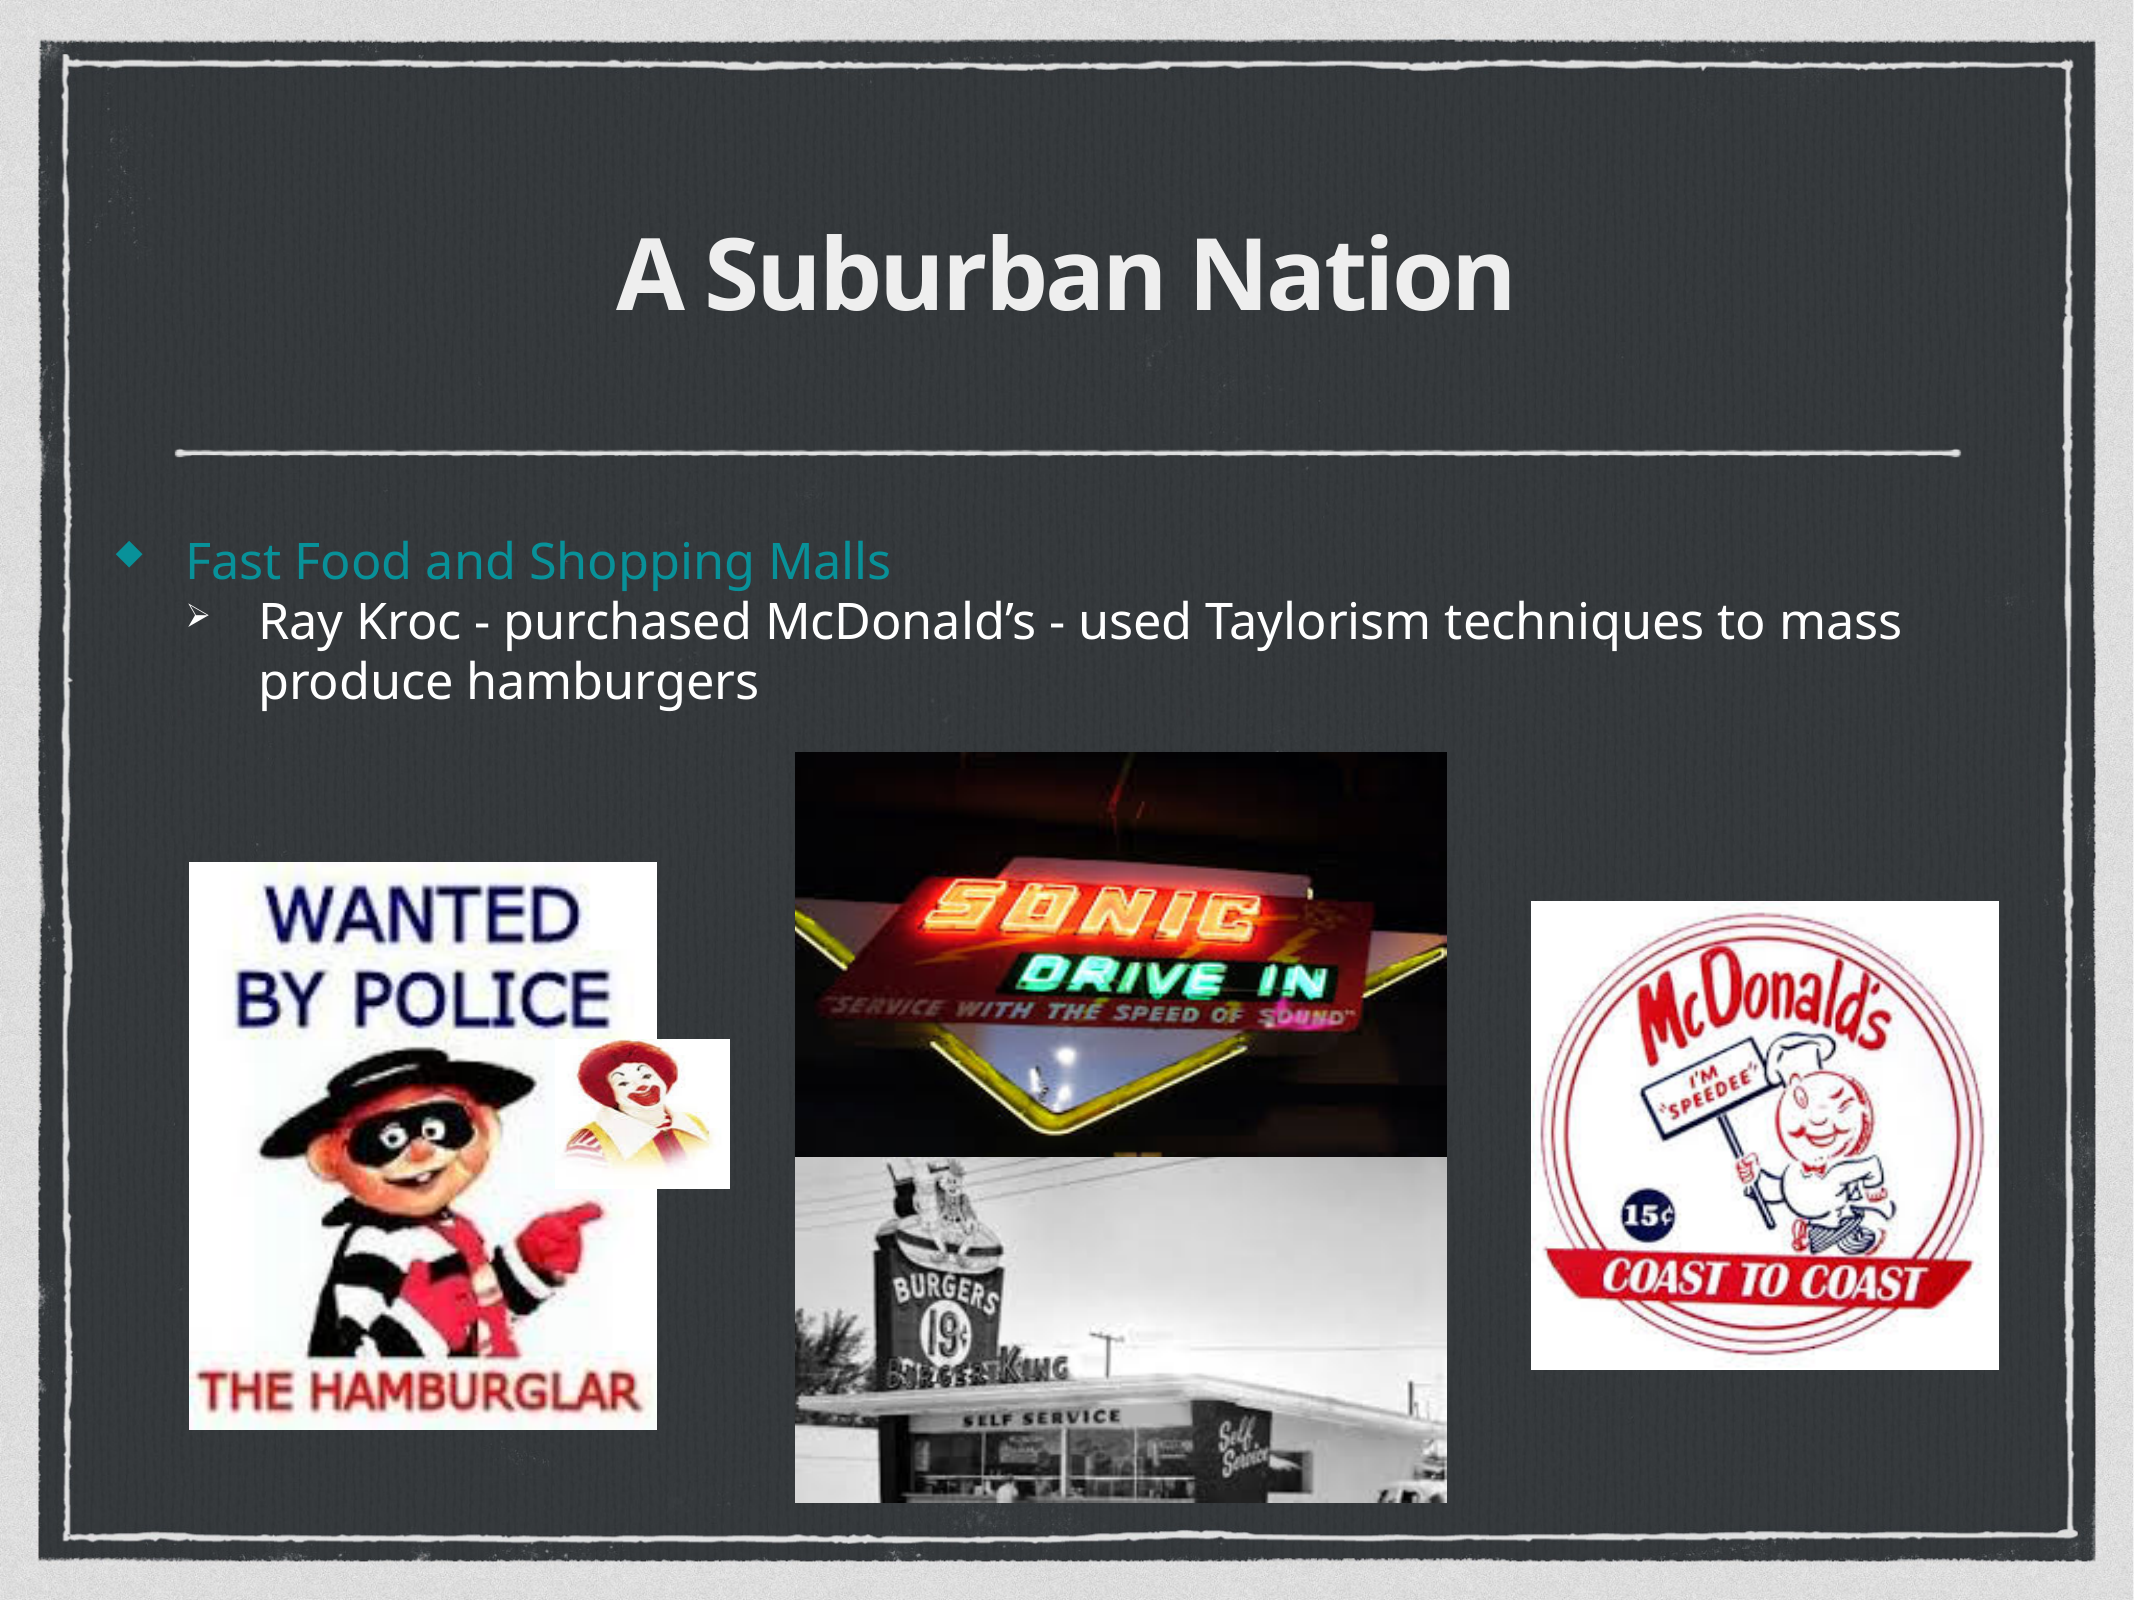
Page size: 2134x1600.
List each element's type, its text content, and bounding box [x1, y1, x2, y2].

picture [0, 0, 2134, 1600]
list Fast Food and Shopping Malls Ray Kroc - purchased McDonald’s - used Taylorism techniques to mass produce hamburgers [40, 534, 2075, 877]
title A Suburban Nation [207, 114, 1926, 428]
